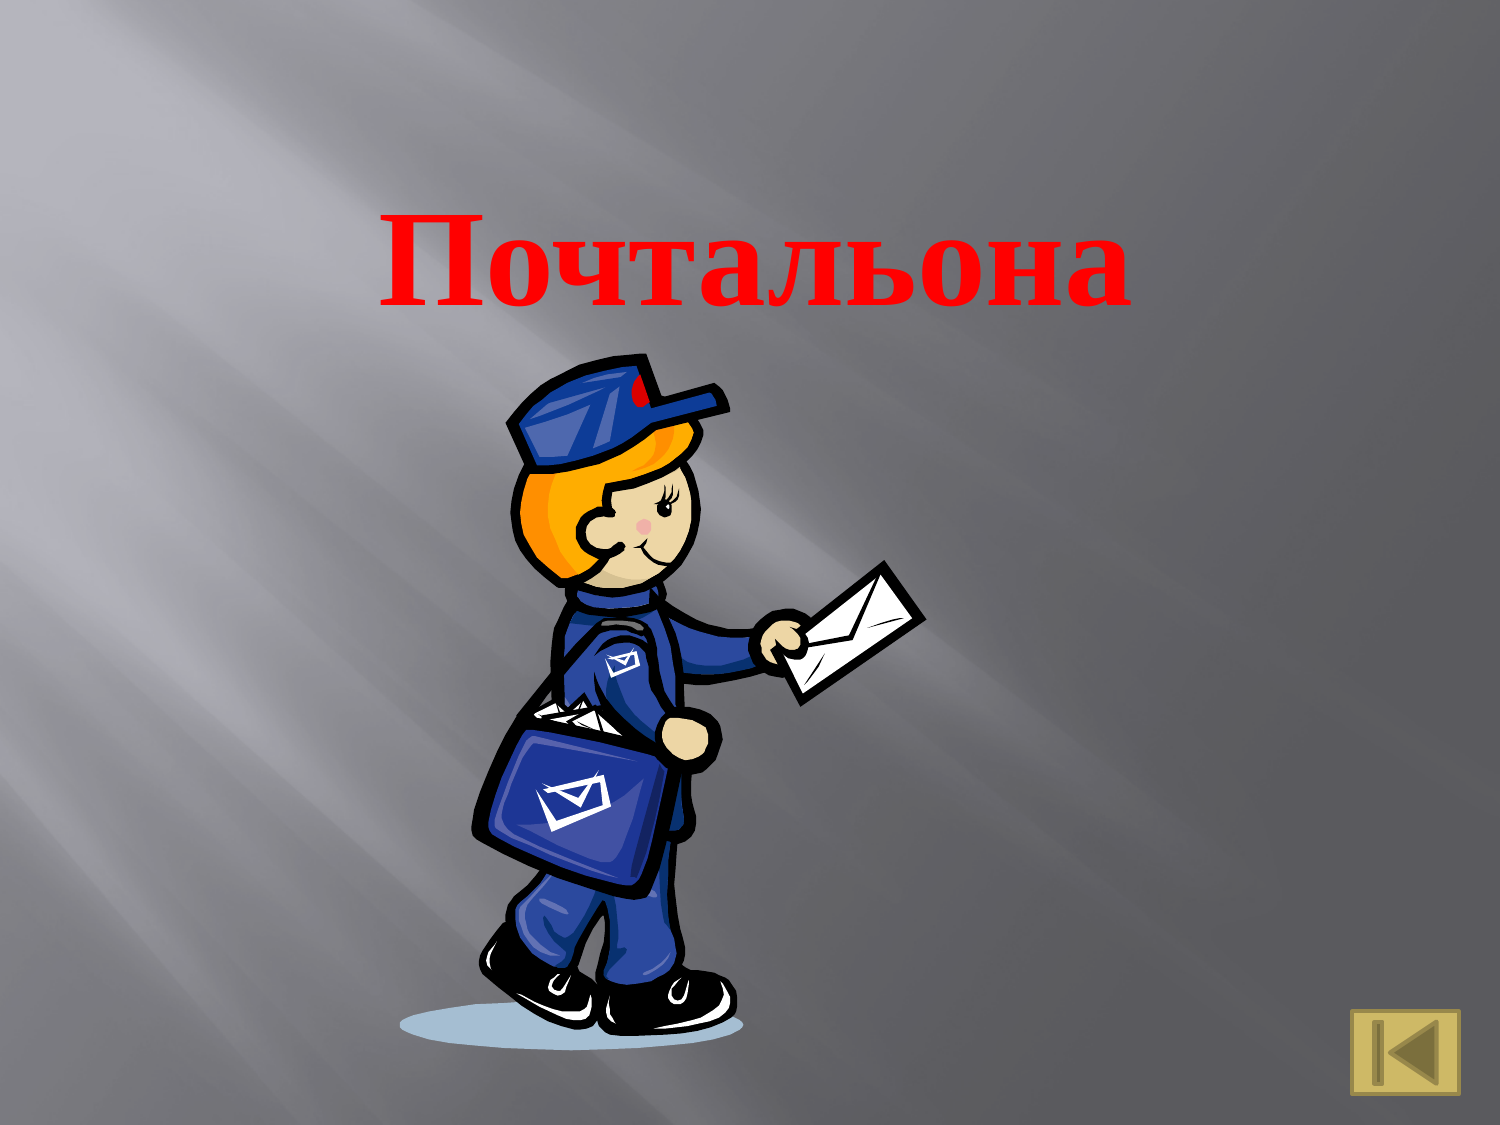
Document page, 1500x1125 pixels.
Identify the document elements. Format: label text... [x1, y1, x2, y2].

picture [397, 350, 930, 1053]
text_box [1350, 1009, 1461, 1096]
text_box Почтальона [363, 160, 1150, 341]
